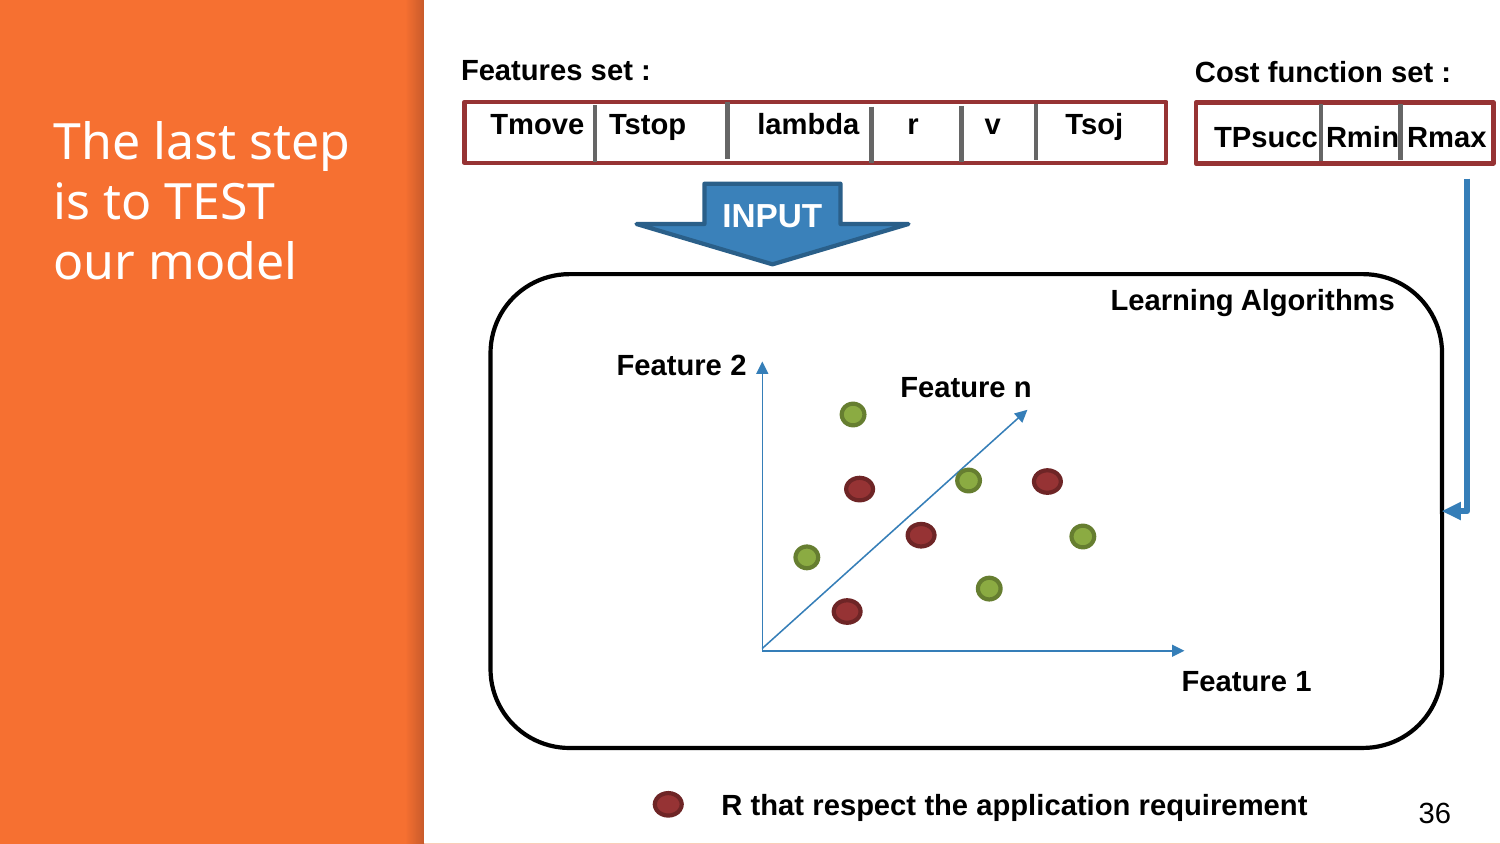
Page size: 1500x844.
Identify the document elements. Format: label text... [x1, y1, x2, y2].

text_box INPUT [634, 183, 911, 267]
text_box R that respect the application requirement [706, 779, 1324, 829]
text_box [1288, 332, 1500, 358]
slide_number 36 [1403, 779, 1494, 844]
text_box Cost function set : [1180, 46, 1467, 96]
text_box [1032, 468, 1063, 495]
text_box Feature 2 [601, 338, 762, 389]
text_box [761, 409, 1028, 649]
text_box [1069, 523, 1097, 550]
text_box TPsucc Rmin Rmax [1406, 110, 1500, 161]
text_box [488, 272, 1445, 751]
text_box Feature 1 [1166, 654, 1327, 705]
title The last step is to TEST our model [38, 94, 375, 748]
text_box [1163, 100, 1168, 165]
text_box [841, 401, 865, 408]
text_box [1194, 100, 1496, 110]
text_box TPsucc Rmin Rmax [1326, 110, 1397, 161]
text_box Learning Algorithms [1095, 274, 1419, 324]
text_box Features set : [446, 43, 667, 94]
text_box Tmove Tstop lambda r v Tsoj [442, 97, 1163, 183]
text_box TPsucc Rmin Rmax [1166, 110, 1317, 161]
text_box [652, 790, 684, 818]
text_box Feature n [885, 360, 1047, 411]
text_box [1194, 161, 1496, 166]
